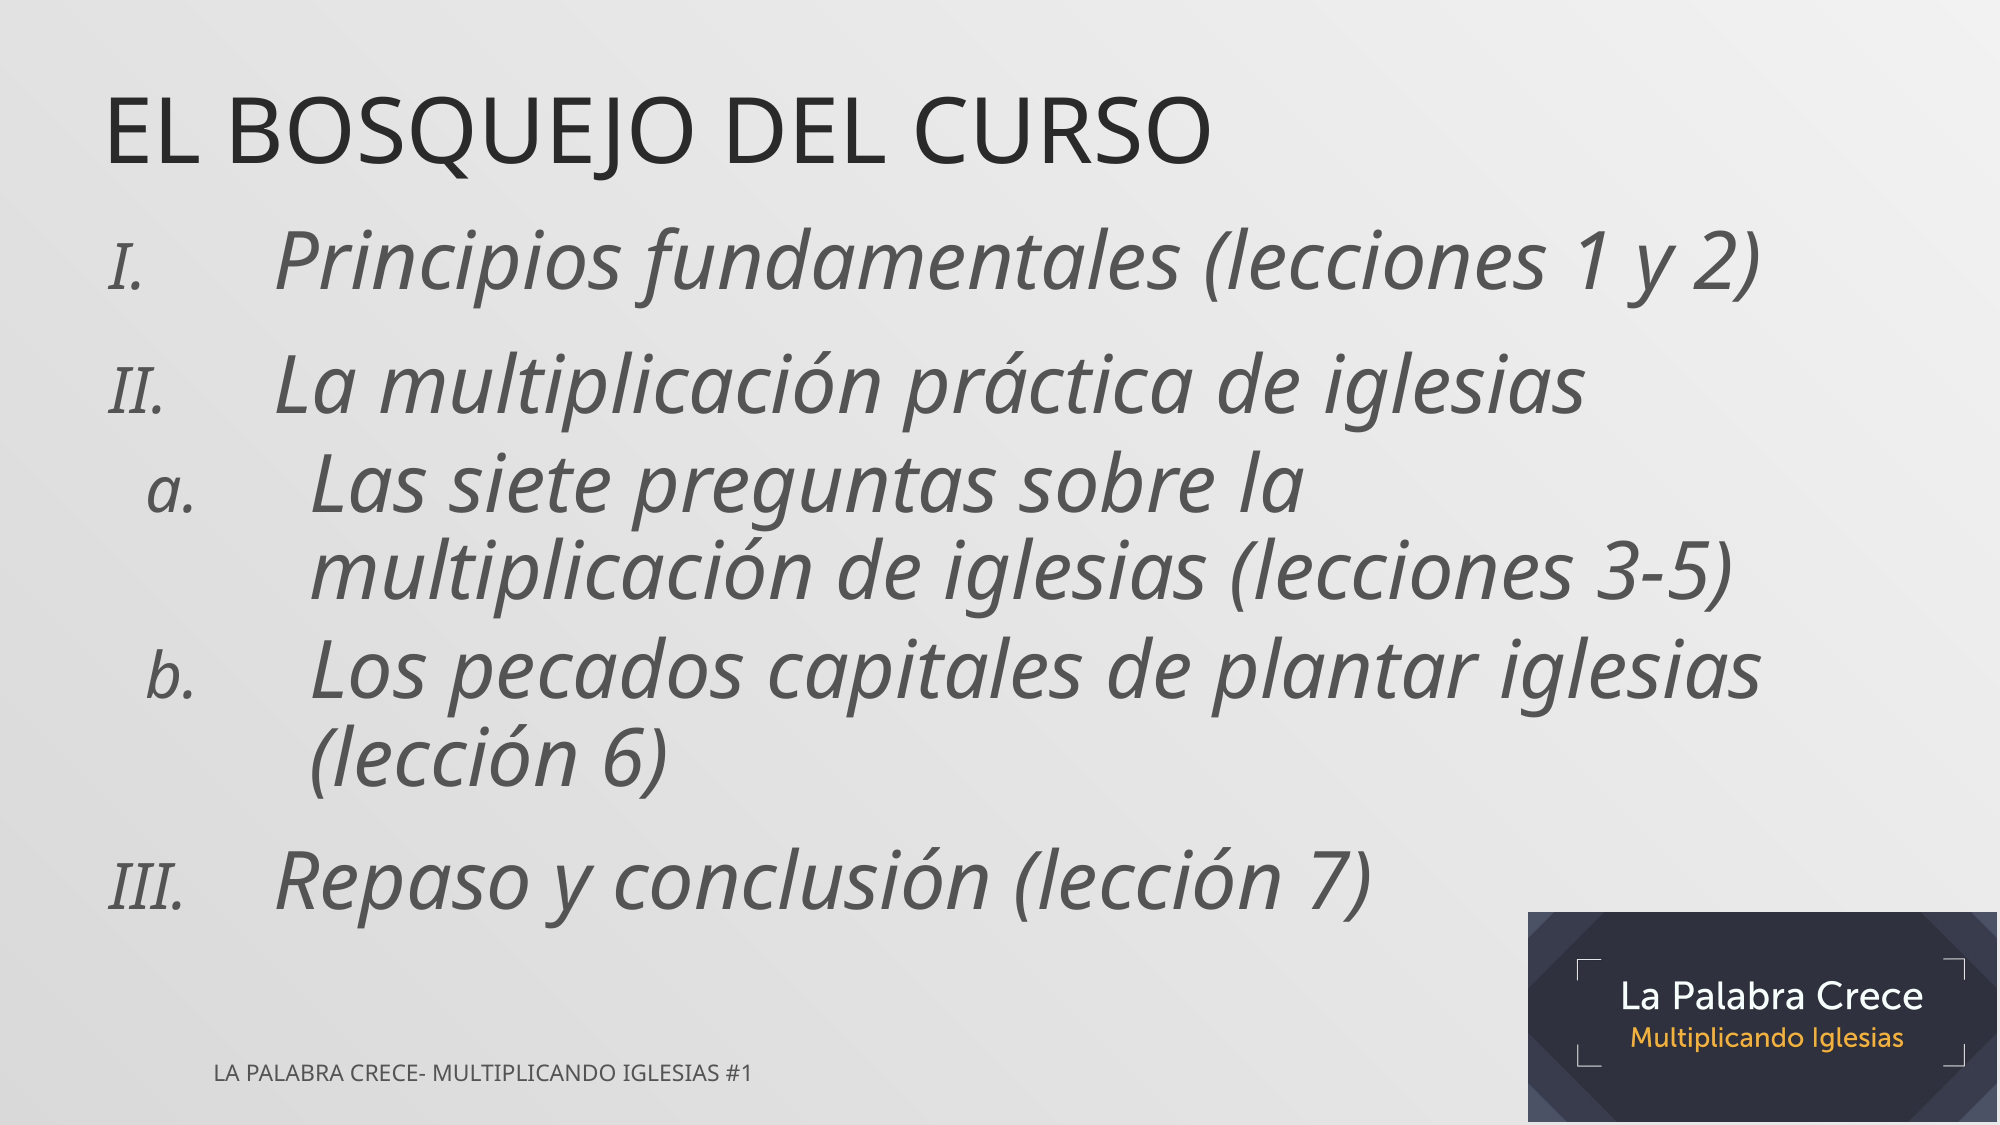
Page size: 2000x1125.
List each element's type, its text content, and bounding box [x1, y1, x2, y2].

title El bosquejo del curso [87, 45, 1800, 192]
picture [1528, 912, 1997, 1122]
list Principios fundamentales (lecciones 1 y 2) La multiplicación práctica de iglesias Las siete preguntas sobre la multiplicación de iglesias (lecciones 3-5) Los pecados capitales de plantar iglesias (lección 6) Repaso y conclusión (lección 7) [87, 212, 1800, 1013]
footer La Palabra Crece- Multiplicando Iglesias #1 [198, 1057, 1288, 1088]
